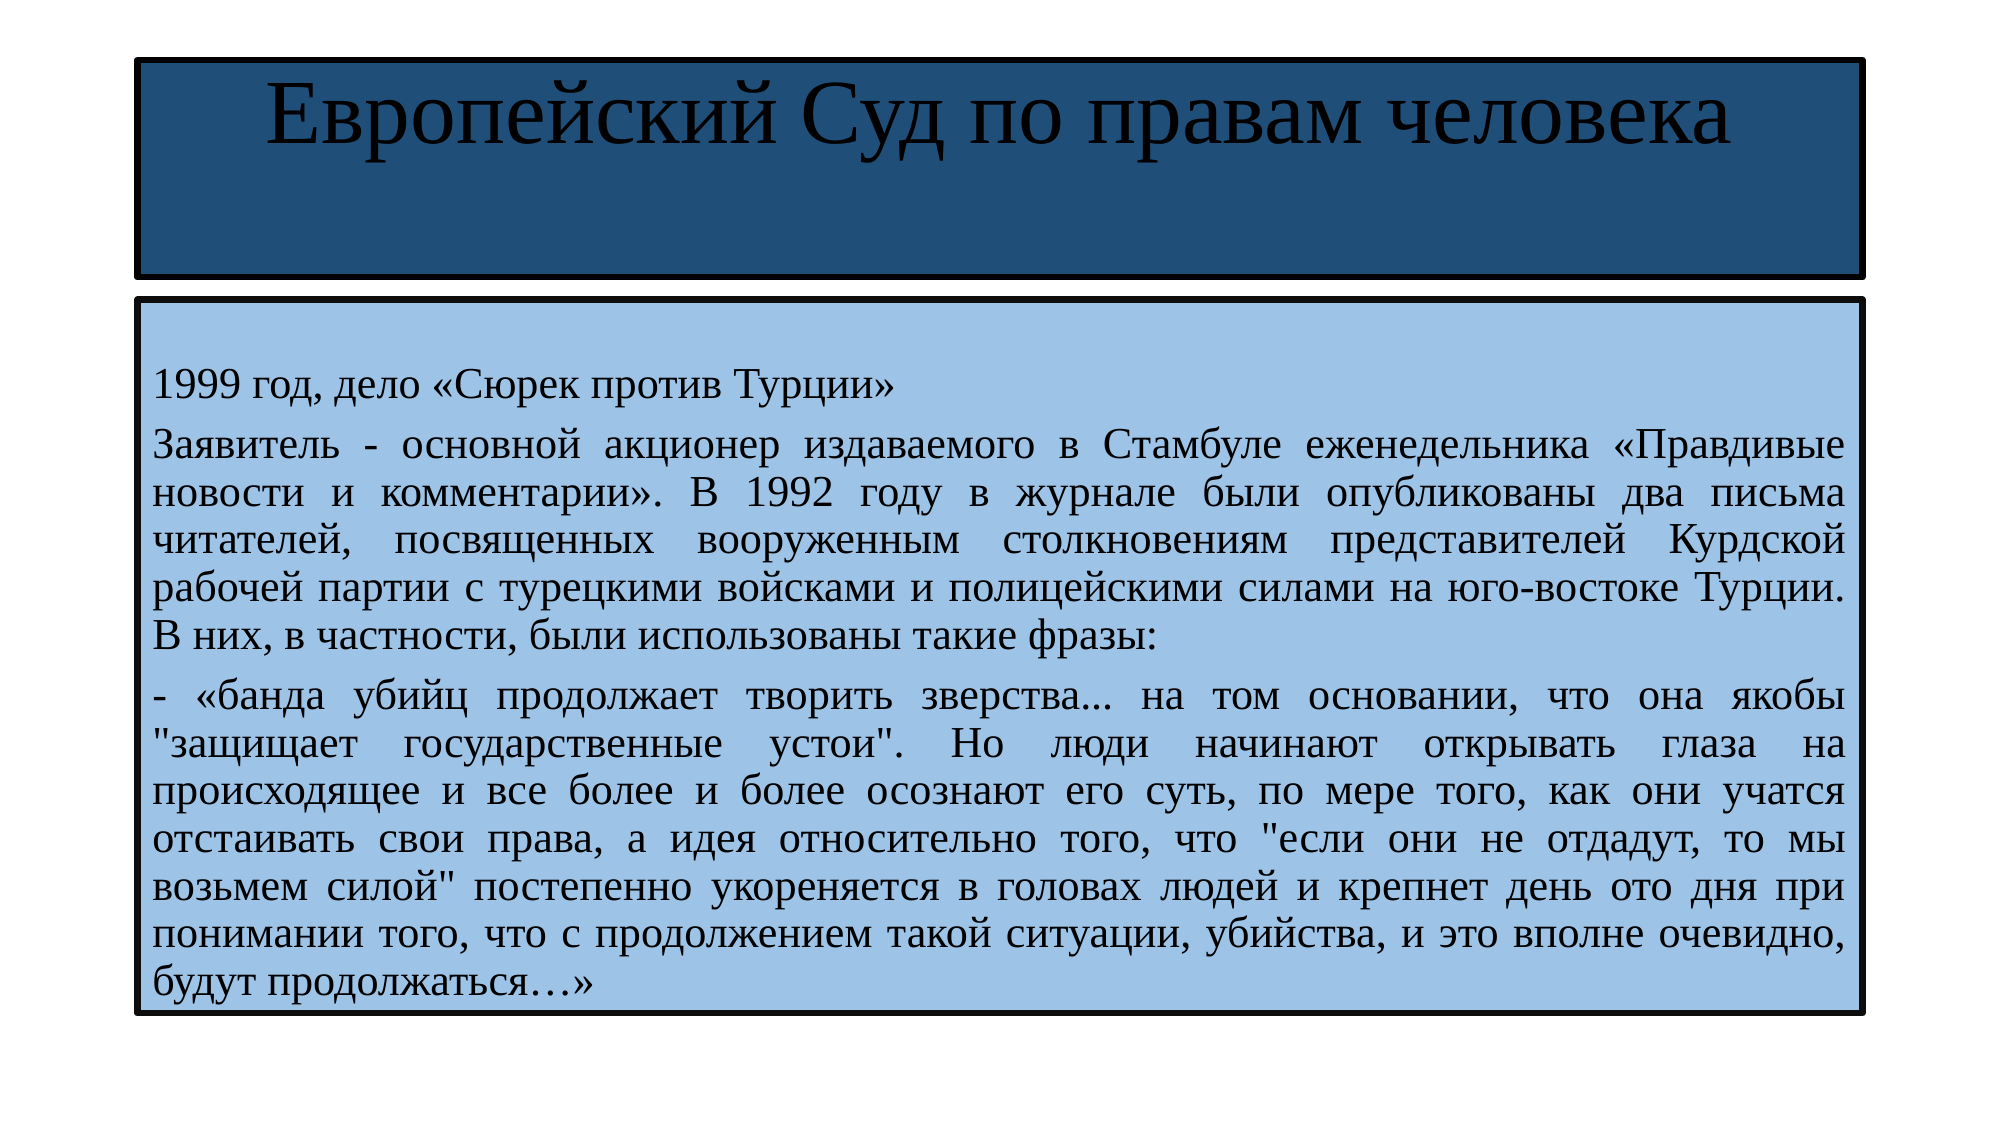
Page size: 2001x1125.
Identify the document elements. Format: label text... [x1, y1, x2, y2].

list 1999 год, дело «Сюрек против Турции» Заявитель - основной акционер издаваемого в Стамбуле еженедельника «Правдивые новости и комментарии». В 1992 году в журнале были опубликованы два письма читателей, посвященных вооруженным столкновениям представителей Курдской рабочей партии с турецкими войсками и полицейскими силами на юго-востоке Турции. В них, в частности, были использованы такие фразы: - «банда убийц продолжает творить зверства... на том основании, что она якобы "защищает государственные устои". Но люди начинают открывать глаза на происходящее и все более и более осознают его суть, по мере того, как они учатся отстаивать свои права, а идея относительно того, что "если они не отдадут, то мы возьмем силой" постепенно укореняется в головах людей и крепнет день ото дня при понимании того, что с продолжением такой ситуации, убийства, и это вполне очевидно, будут продолжаться…» [137, 299, 1863, 1014]
title Европейский Суд по правам человека [137, 59, 1863, 278]
